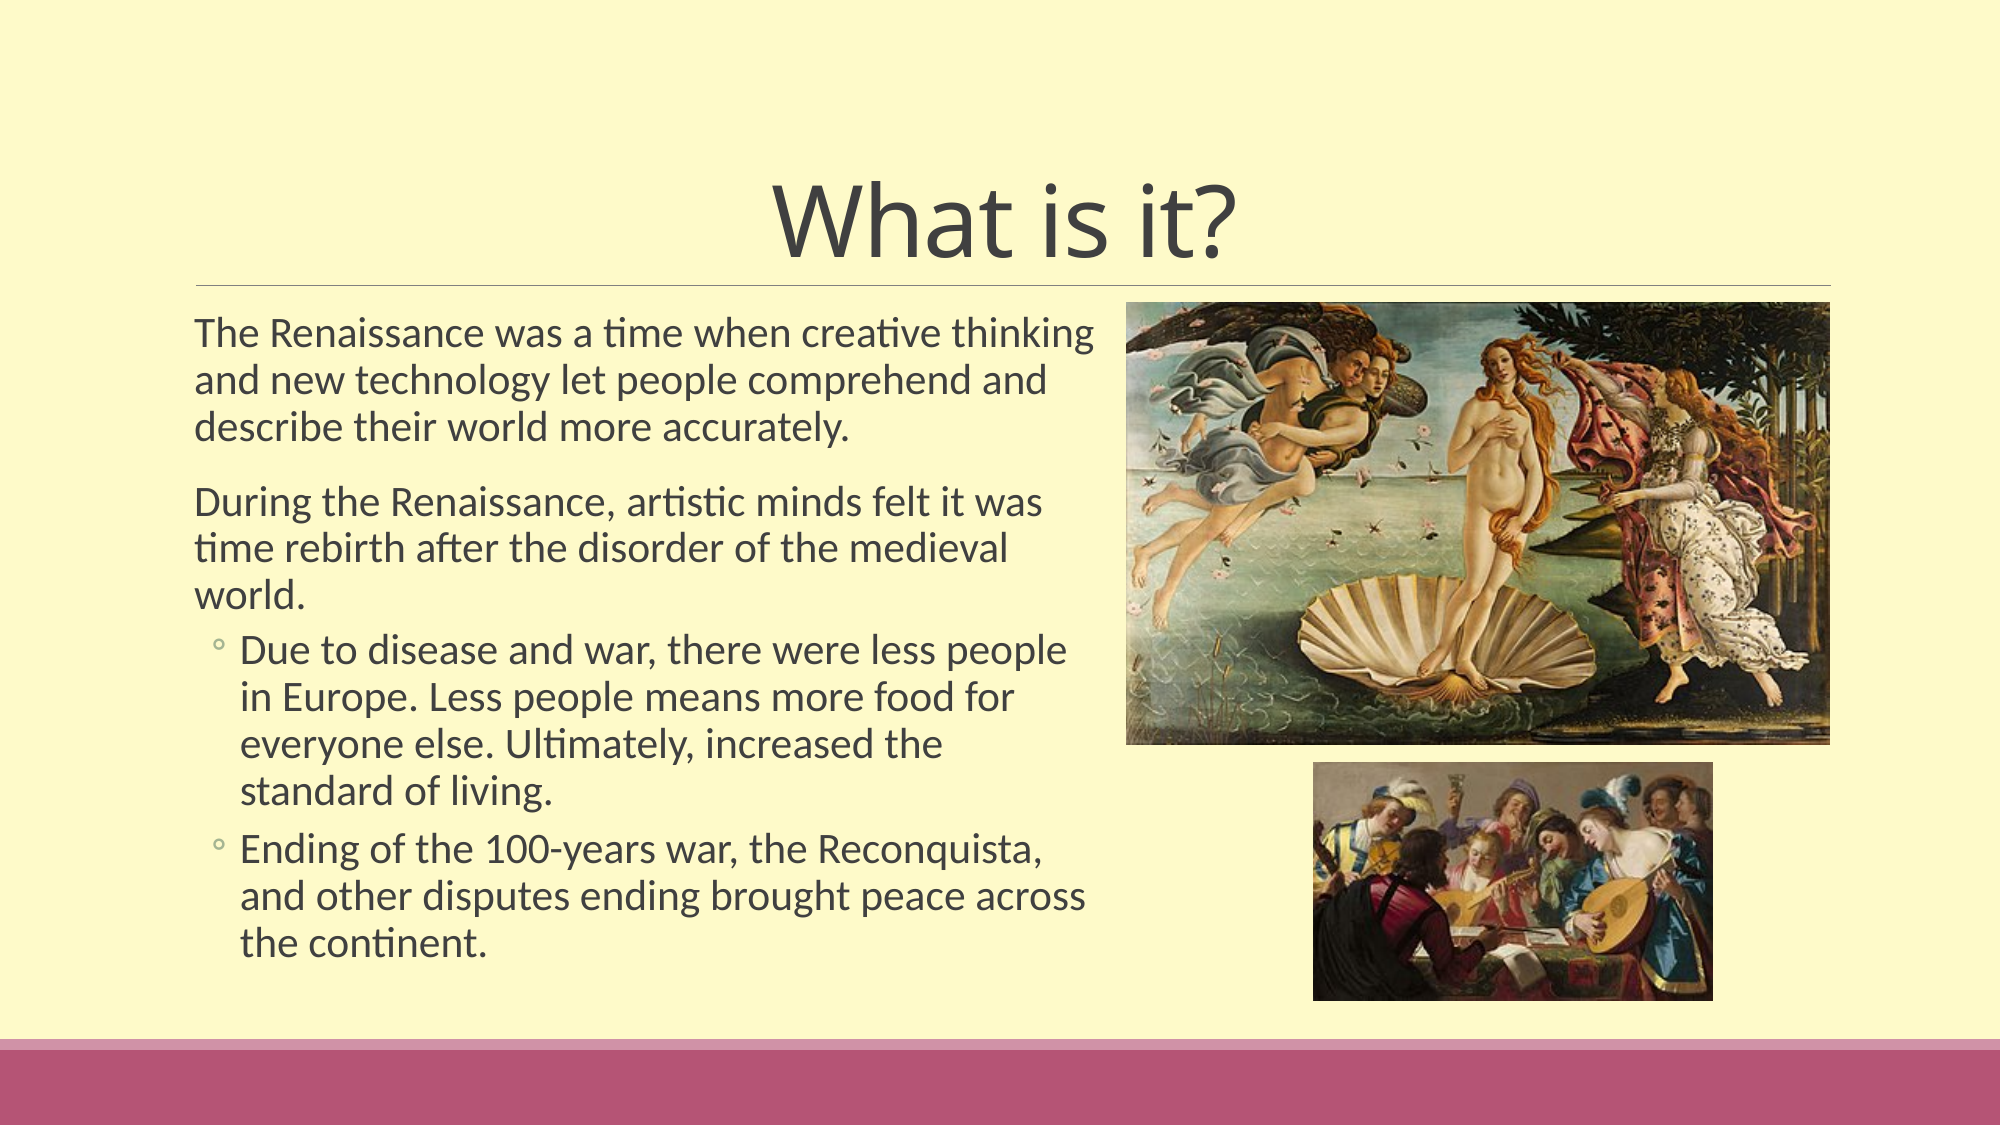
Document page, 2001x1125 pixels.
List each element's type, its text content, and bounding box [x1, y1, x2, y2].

title What is it? [180, 47, 1830, 285]
picture [1312, 762, 1714, 1002]
list The Renaissance was a time when creative thinking and new technology let people comprehend and describe their world more accurately. During the Renaissance, artistic minds felt it was time rebirth after the disorder of the medieval world. Due to disease and war, there were less people in Europe. Less people means more food for everyone else. Ultimately, increased the standard of living. Ending of the 100-years war, the Reconquista, and other disputes ending brought peace across the continent. [180, 302, 1100, 1027]
picture [1126, 302, 1831, 746]
